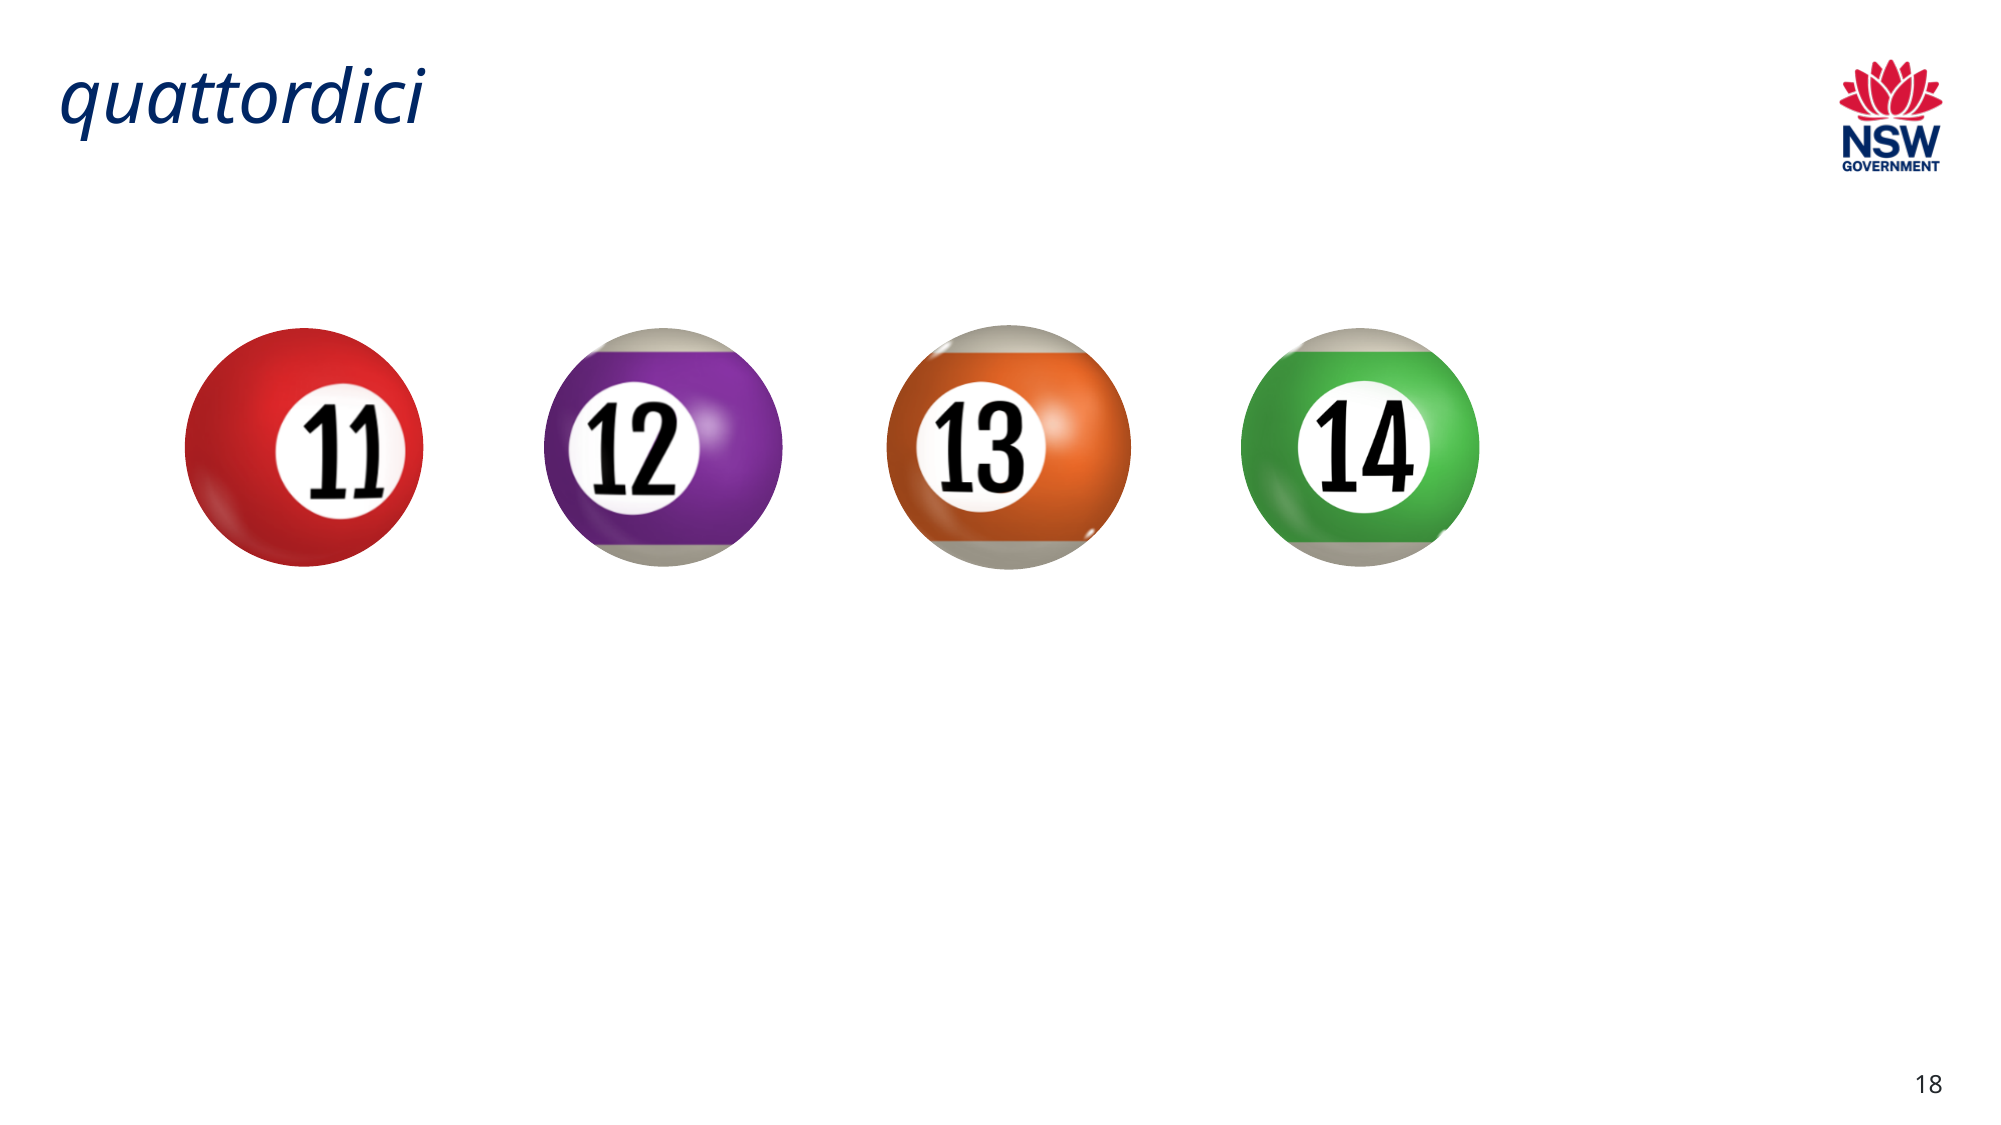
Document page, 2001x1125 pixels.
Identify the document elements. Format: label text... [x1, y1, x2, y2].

title quattordici [59, 59, 1713, 225]
text_box [1239, 327, 1481, 568]
picture [1839, 59, 1943, 172]
text_box [885, 324, 1133, 571]
text_box [543, 327, 784, 568]
slide_number 18 [1824, 1068, 1943, 1099]
text_box [183, 327, 425, 568]
